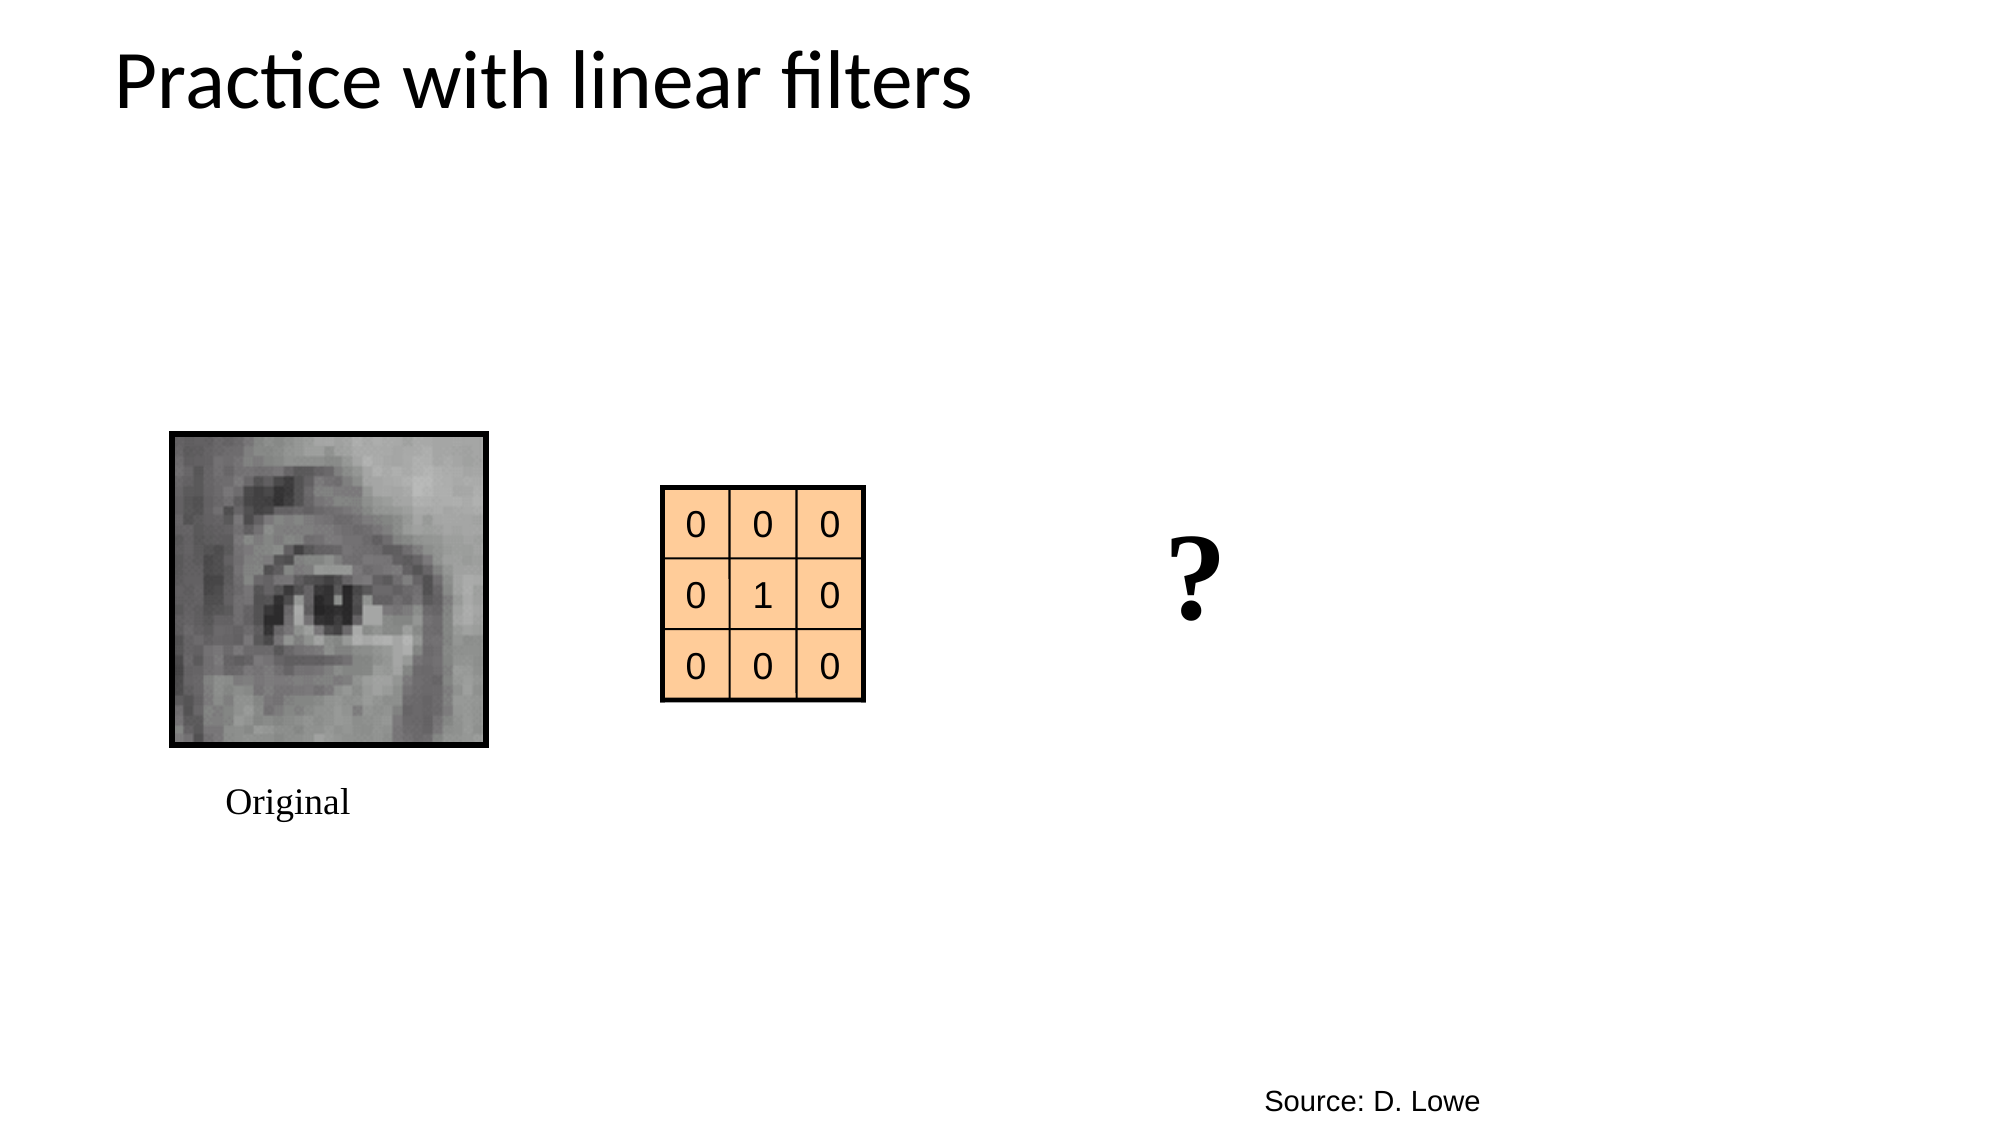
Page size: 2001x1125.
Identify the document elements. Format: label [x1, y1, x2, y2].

title [99, 0, 1900, 150]
picture [174, 437, 483, 743]
text_box [1150, 487, 1243, 653]
text_box [210, 769, 366, 829]
text_box [1249, 1074, 1496, 1125]
text_box [662, 487, 864, 701]
